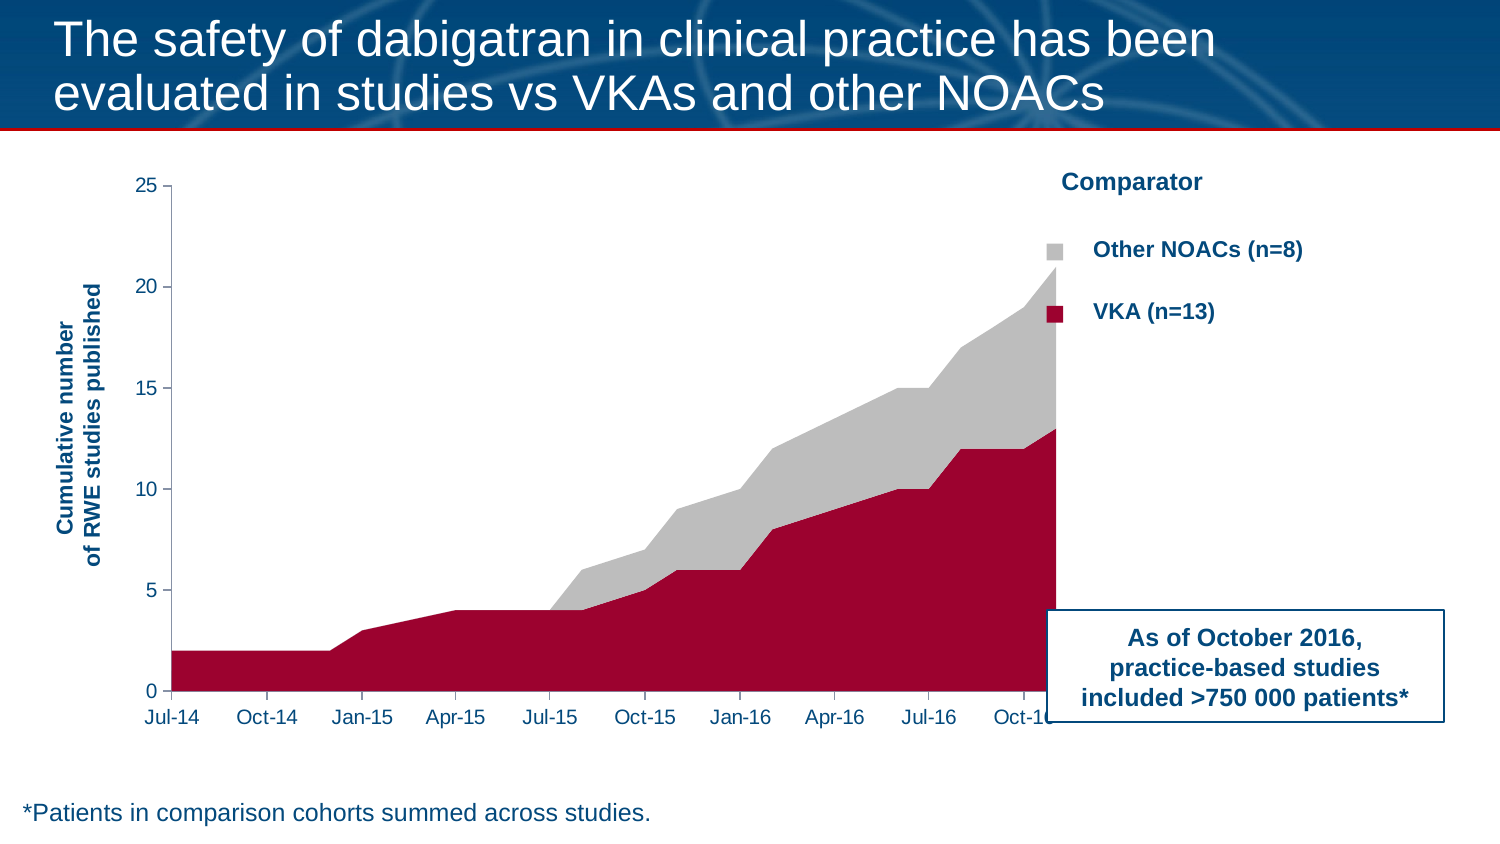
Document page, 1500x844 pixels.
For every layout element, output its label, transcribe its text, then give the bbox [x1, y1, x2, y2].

picture [0, 0, 1500, 128]
text_box As of October 2016, practice-based studies included >750 000 patients* [1079, 609, 1444, 723]
title The safety of dabigatran in clinical practice has been evaluated in studies vs VKAs and other NOACs [53, 31, 1444, 121]
list *Patients in comparison cohorts summed across studies. [22, 771, 1467, 834]
chart [115, 162, 1076, 741]
text_box Comparator [1046, 158, 1500, 204]
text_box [1046, 226, 1500, 270]
text_box Cumulative number of RWE studies published [42, 109, 112, 742]
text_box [1046, 288, 1500, 333]
